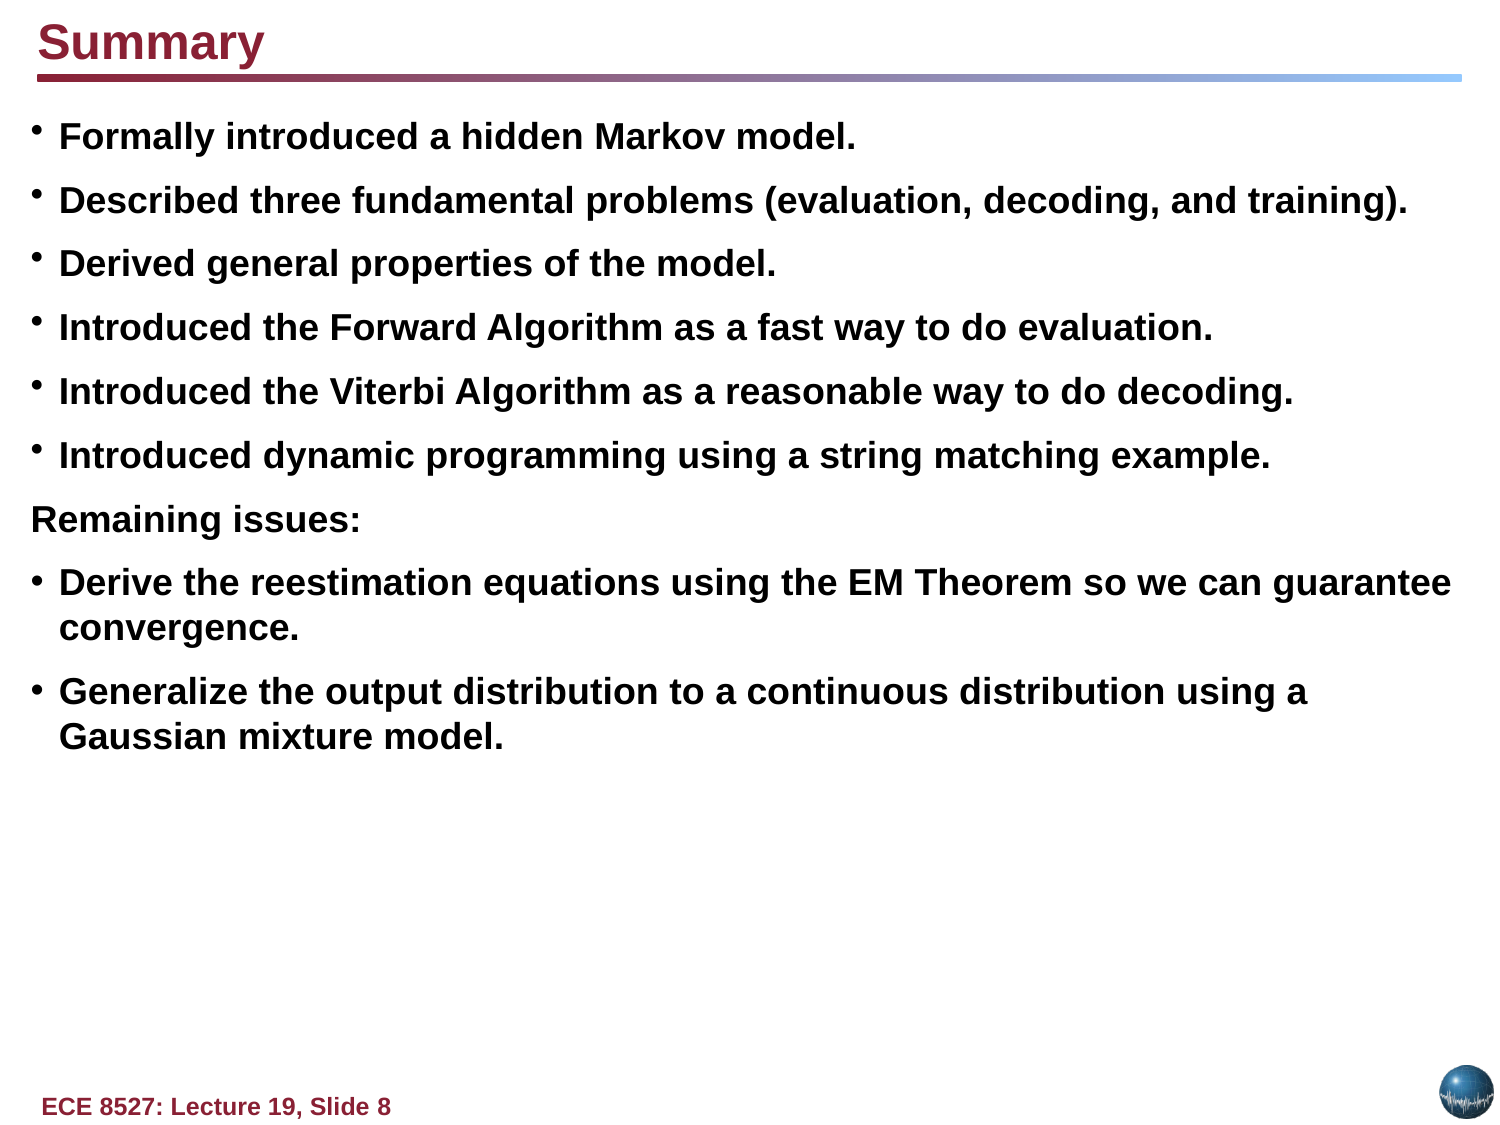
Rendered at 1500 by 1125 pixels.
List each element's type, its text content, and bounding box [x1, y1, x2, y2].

text_box Summary [37, 9, 1163, 70]
picture [1439, 1065, 1494, 1119]
text_box Formally introduced a hidden Markov model. Described three fundamental problems (evaluation, decoding, and training). Derived general properties of the model. Introduced the Forward Algorithm as a fast way to do evaluation. Introduced the Viterbi Algorithm as a reasonable way to do decoding. Introduced dynamic programming using a string matching example. Remaining issues: Derive the reestimation equations using the EM Theorem so we can guarantee convergence. Generalize the output distribution to a continuous distribution using a Gaussian mixture model. [30, 111, 1456, 758]
